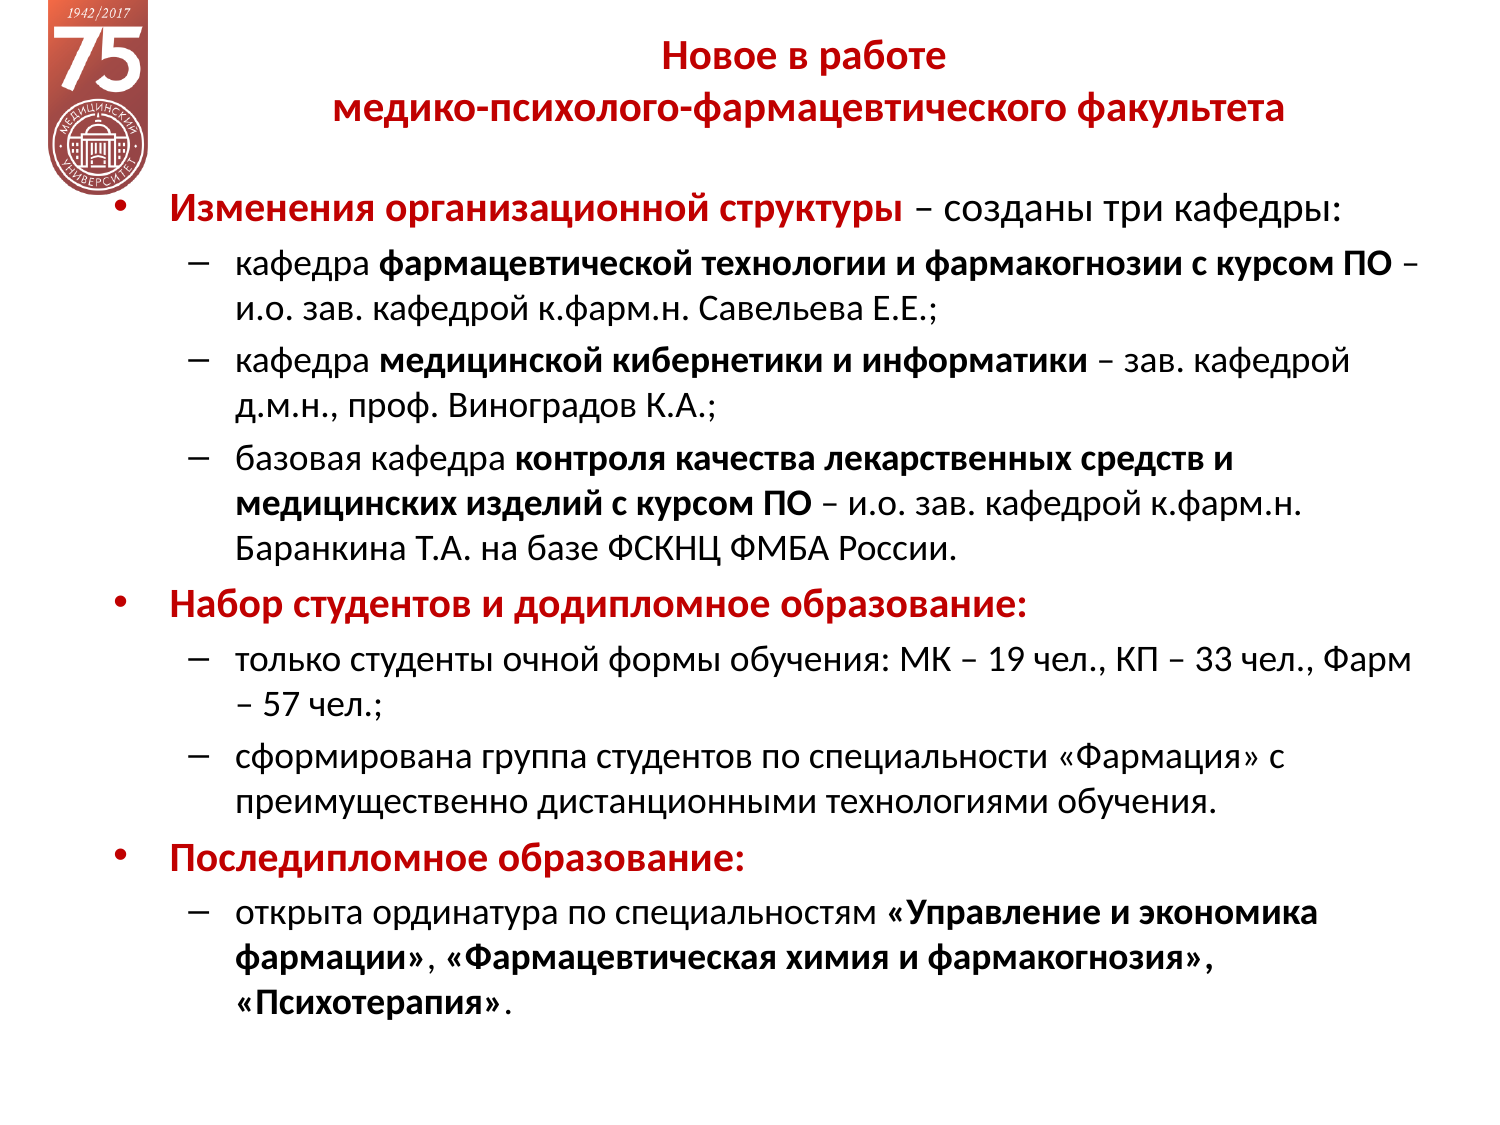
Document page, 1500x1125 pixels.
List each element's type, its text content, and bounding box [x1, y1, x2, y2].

list Изменения организационной структуры – созданы три кафедры: кафедра фармацевтической технологии и фармакогнозии с курсом ПО – и.о. зав. кафедрой к.фарм.н. Савельева Е.Е.; кафедра медицинской кибернетики и информатики – зав. кафедрой д.м.н., проф. Виноградов К.А.; базовая кафедра контроля качества лекарственных средств и медицинских изделий с курсом ПО – и.о. зав. кафедрой к.фарм.н. Баранкина Т.А. на базе ФСКНЦ ФМБА России. Набор студентов и додипломное образование: только студенты очной формы обучения: МК – 19 чел., КП – 33 чел., Фарм – 57 чел.; сформирована группа студентов по специальности «Фармация» с преимущественно дистанционными технологиями обучения. Последипломное образование: открыта ординатура по специальностям «Управление и экономика фармации», «Фармацевтическая химия и фармакогнозия», «Психотерапия». [98, 172, 1447, 1071]
title Новое в работе медико-психолого-фармацевтического факультета [153, 19, 1471, 138]
picture [48, 0, 149, 195]
